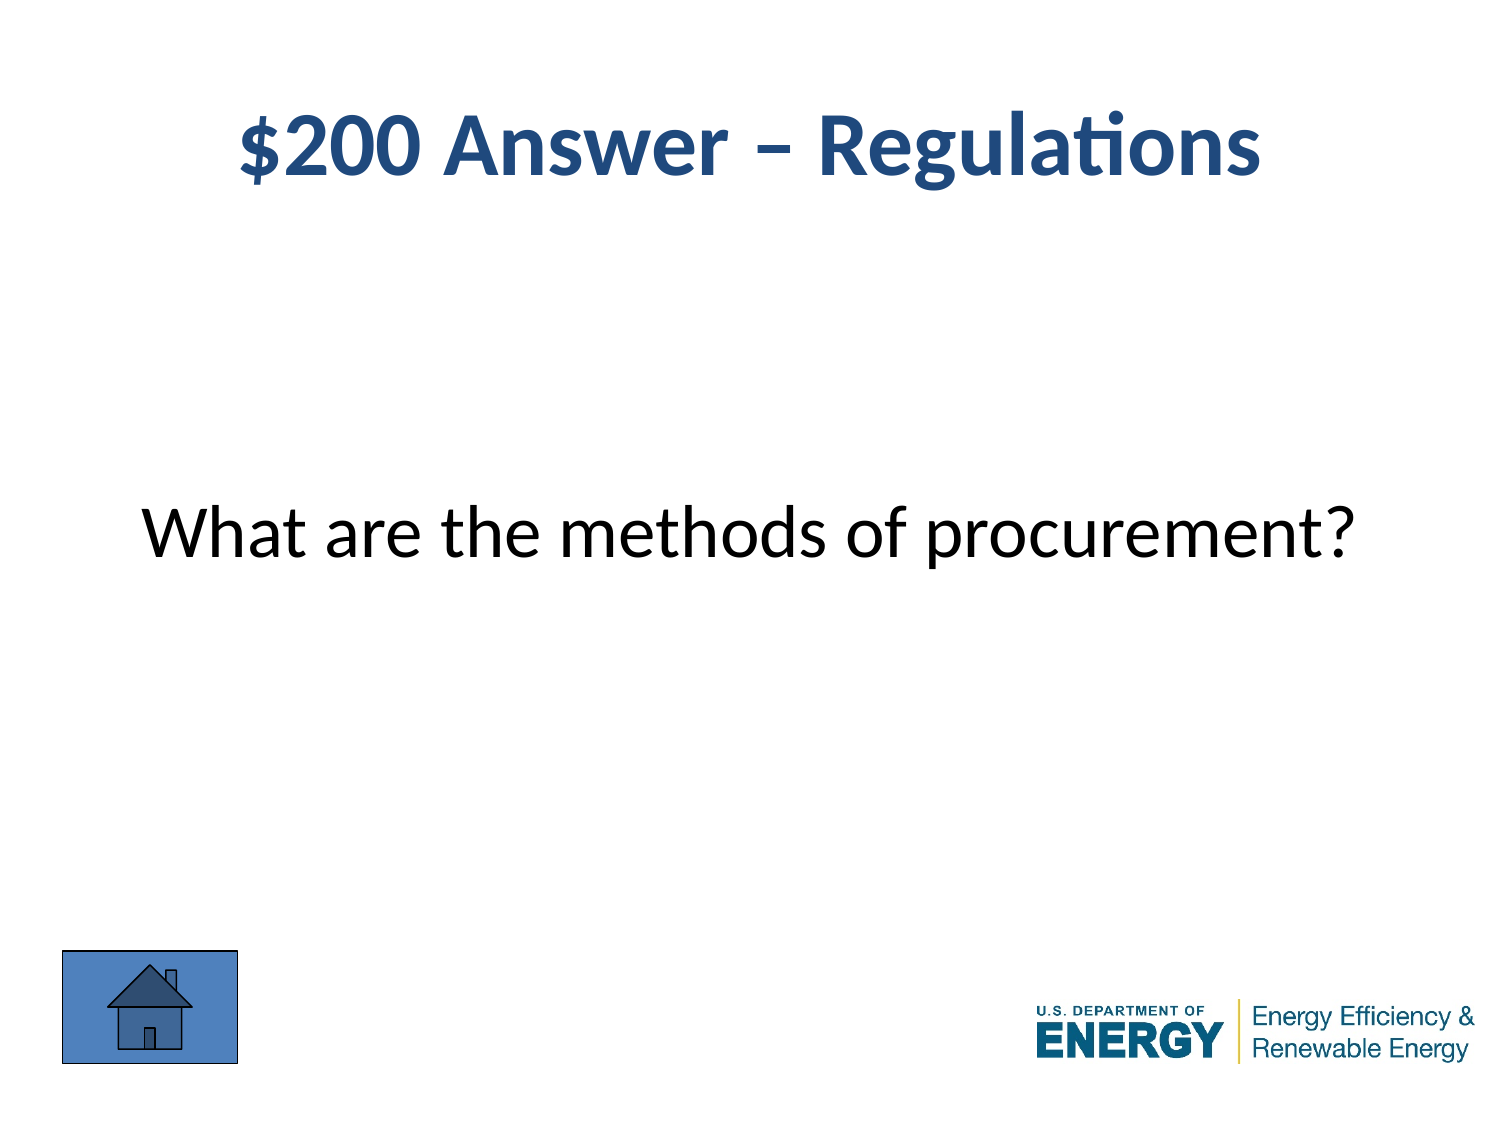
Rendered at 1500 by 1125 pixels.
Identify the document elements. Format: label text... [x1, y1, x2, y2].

picture [1037, 999, 1475, 1064]
text_box What are the methods of procurement? [0, 474, 1500, 580]
title $200 Answer – Regulations [75, 45, 1425, 233]
